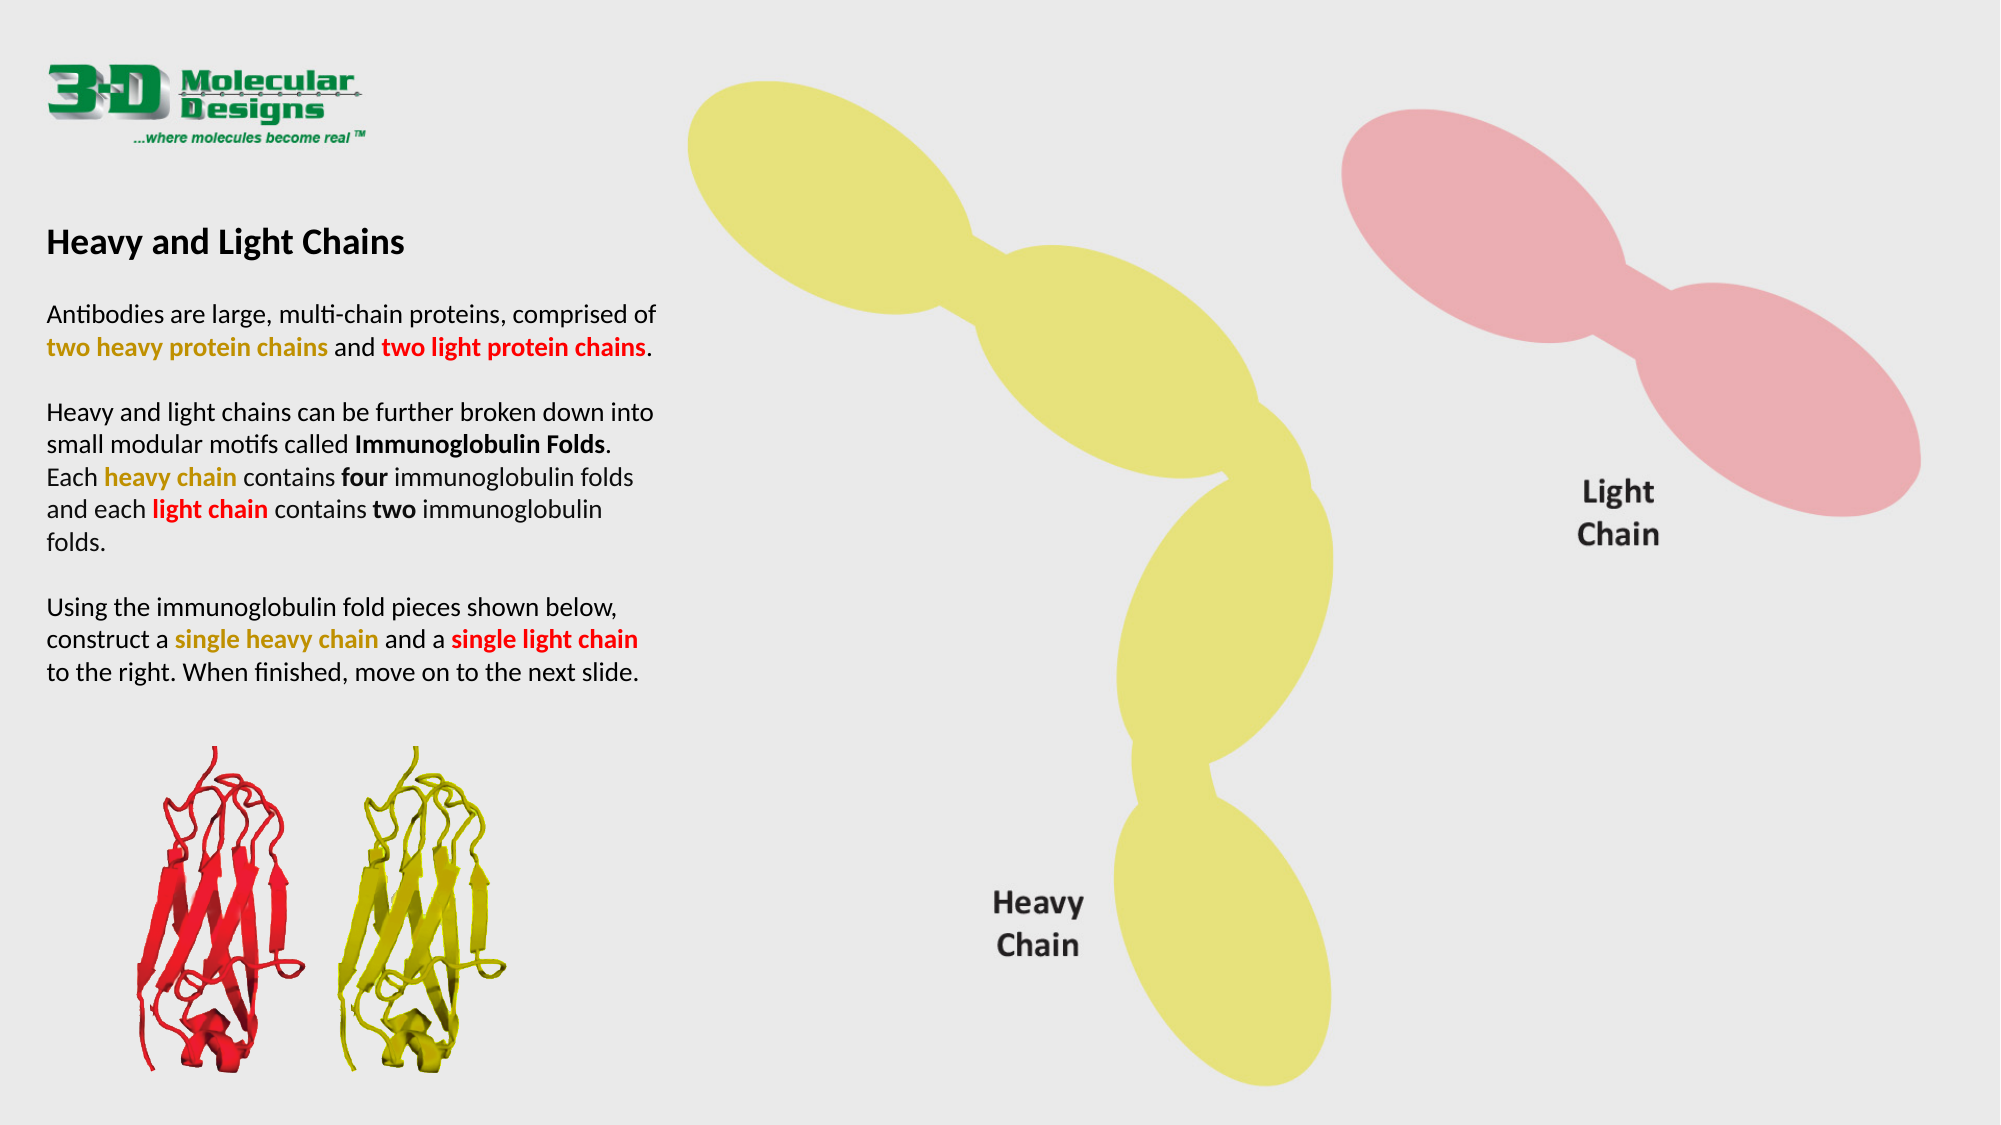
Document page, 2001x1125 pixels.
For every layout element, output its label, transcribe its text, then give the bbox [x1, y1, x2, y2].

text_box Heavy and Light Chains Antibodies are large, multi-chain proteins, comprised of two heavy protein chains and two light protein chains. Heavy and light chains can be further broken down into small modular motifs called Immunoglobulin Folds. Each heavy chain contains four immunoglobulin folds and each light chain contains two immunoglobulin folds. Using the immunoglobulin fold pieces shown below, construct a single heavy chain and a single light chain to the right. When finished, move on to the next slide. [31, 209, 678, 694]
picture [0, 0, 2001, 1125]
